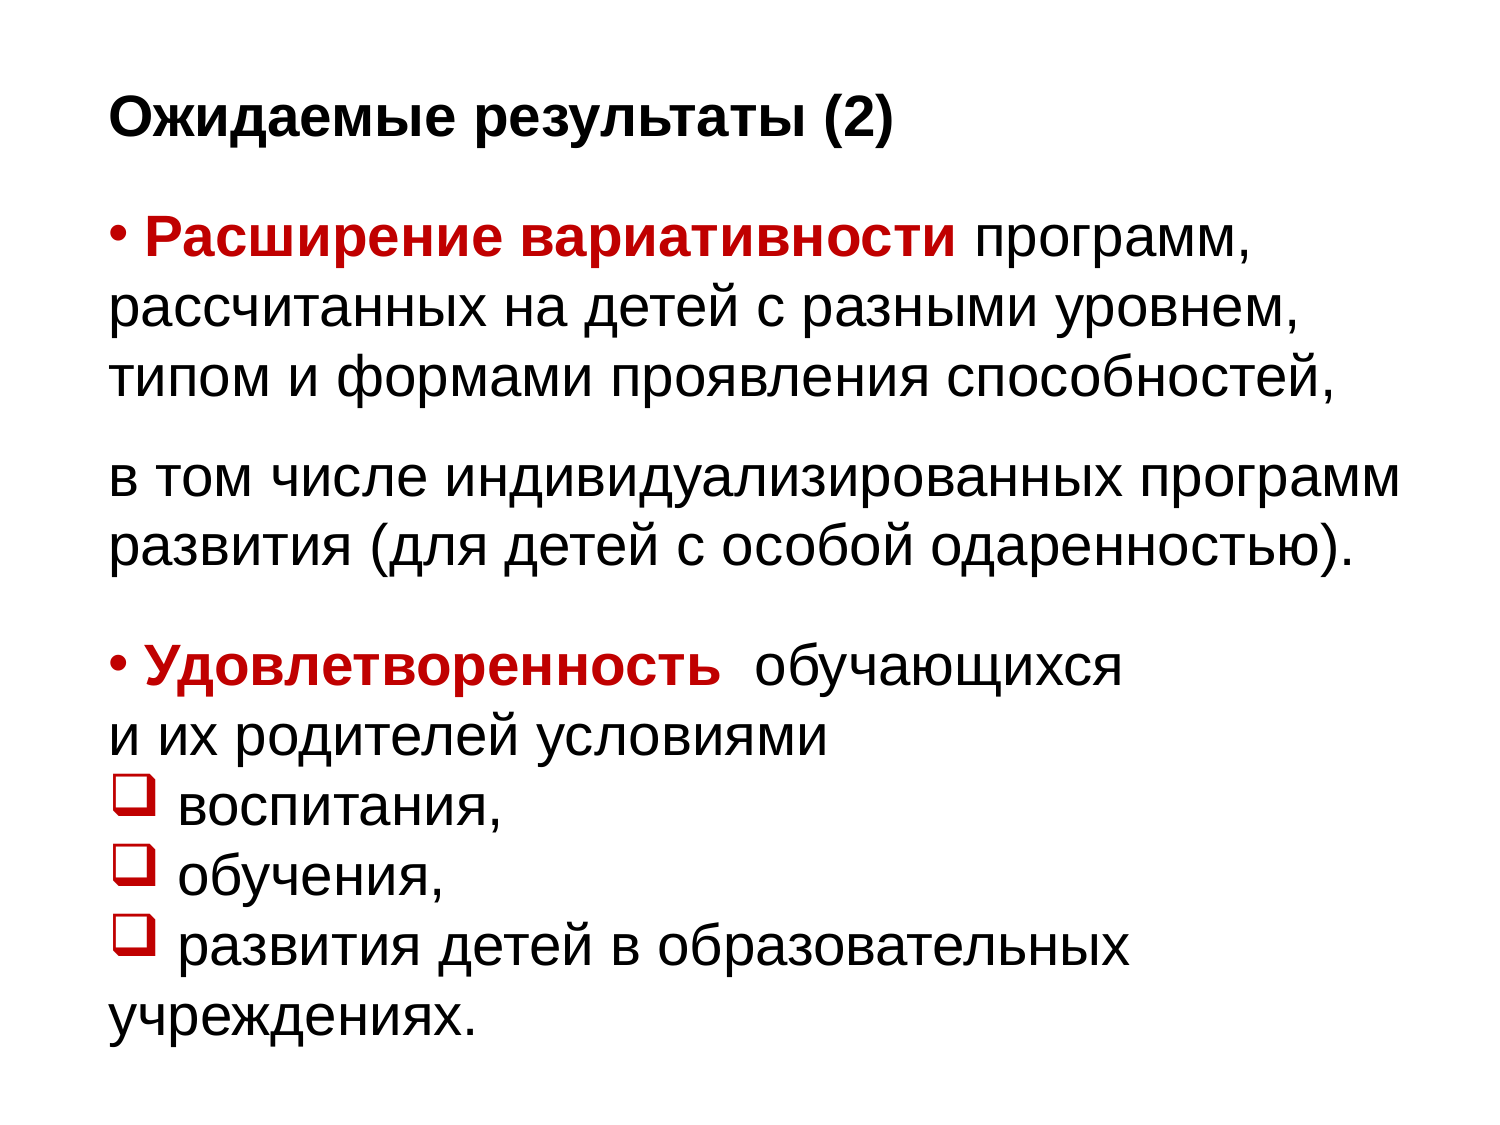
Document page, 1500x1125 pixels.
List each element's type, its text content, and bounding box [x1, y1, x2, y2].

text_box Ожидаемые результаты (2) Расширение вариативности программ, рассчитанных на детей с разными уровнем, типом и формами проявления способностей, в том числе индивидуализированных программ развития (для детей с особой одаренностью). Удовлетворенность обучающихся и их родителей условиями воспитания, обучения, развития детей в образовательных учреждениях. [93, 70, 1462, 1055]
